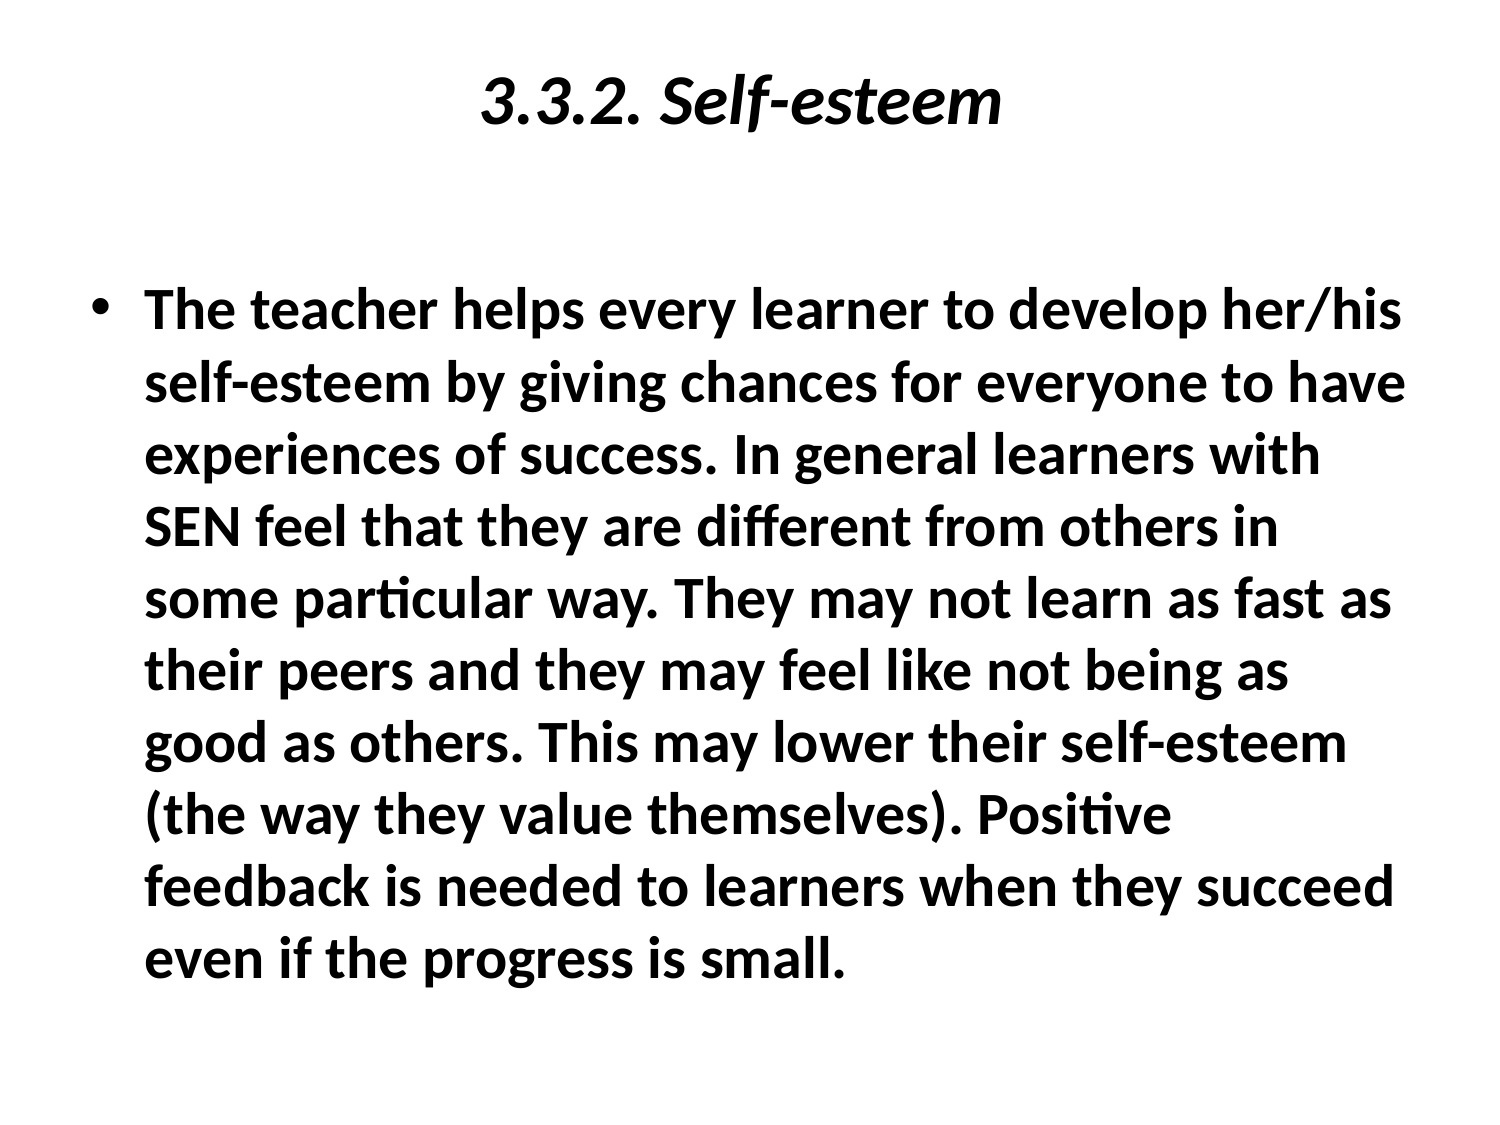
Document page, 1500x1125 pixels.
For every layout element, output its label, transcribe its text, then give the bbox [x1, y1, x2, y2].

title 3.3.2. Self-esteem [75, 45, 1425, 233]
list The teacher helps every learner to develop her/his self-esteem by giving chances for everyone to have experiences of success. In general learners with SEN feel that they are different from others in some particular way. They may not learn as fast as their peers and they may feel like not being as good as others. This may lower their self-esteem (the way they value themselves). Positive feedback is needed to learners when they succeed even if the progress is small. [75, 262, 1425, 1005]
